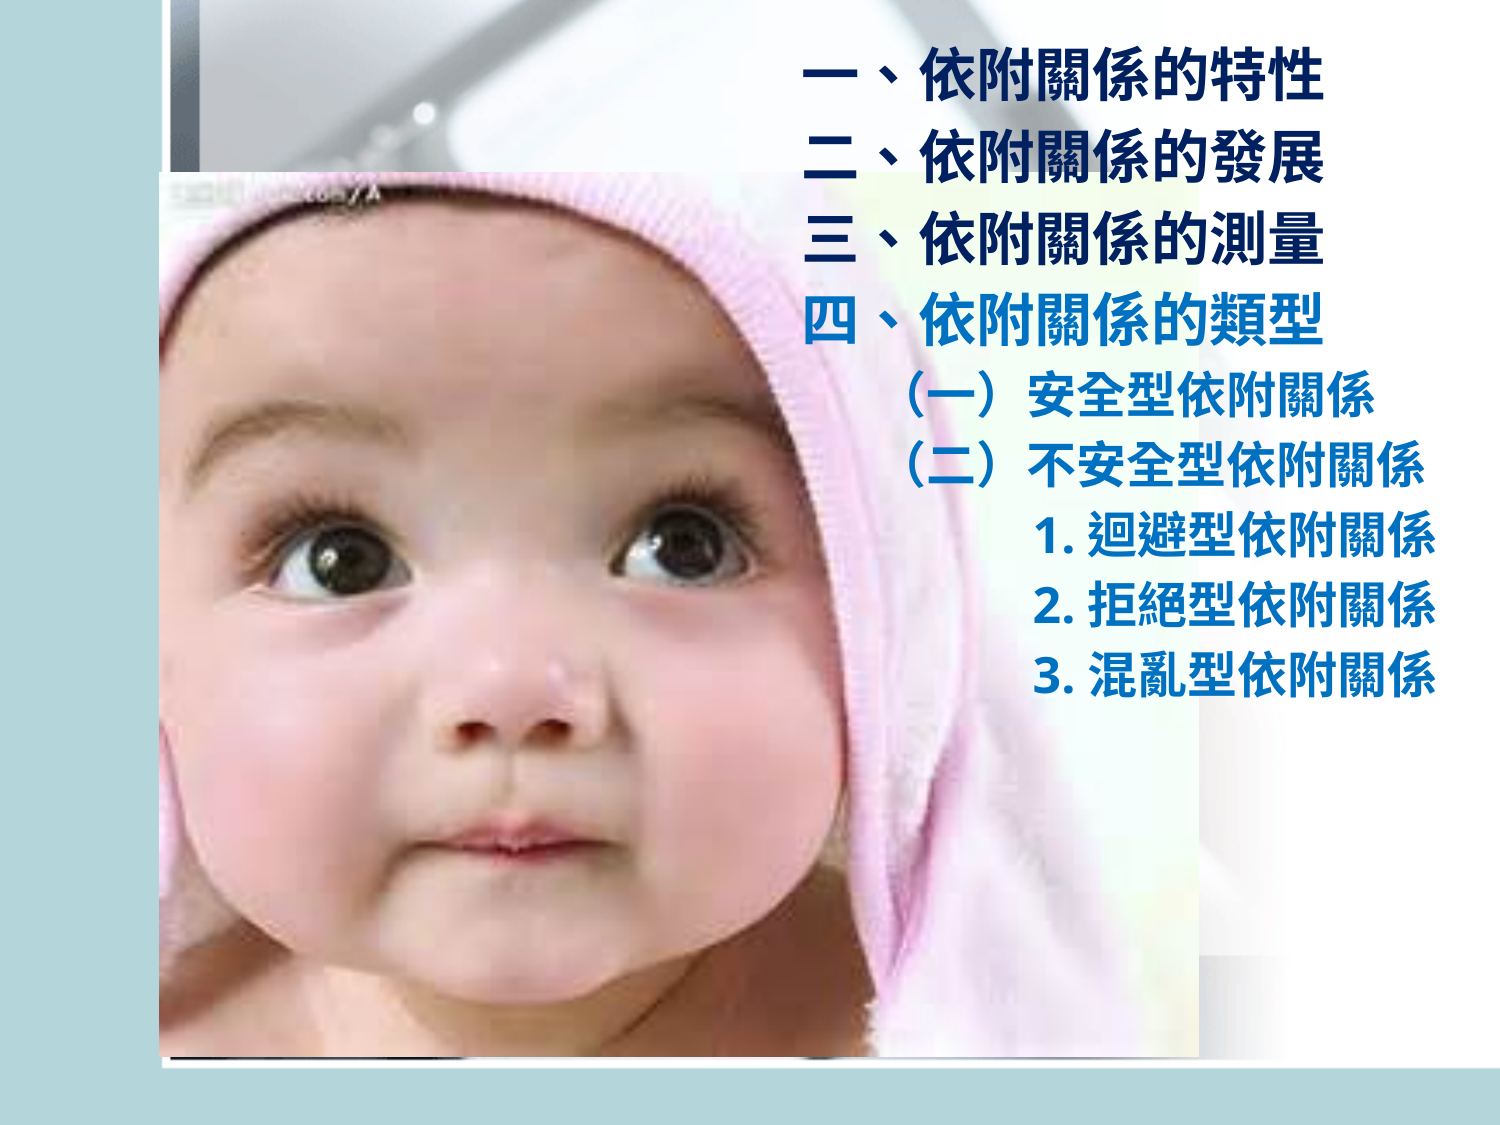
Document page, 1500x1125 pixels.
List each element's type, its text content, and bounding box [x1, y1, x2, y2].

picture [0, 0, 1500, 1125]
list 一、依附關係的特性 二、依附關係的發展 三、依附關係的測量 四、依附關係的類型 （一）安全型依附關係 （二）不安全型依附關係 1.迴避型依附關係 2.拒絕型依附關係 3.混亂型依附關係 [786, 30, 1500, 752]
